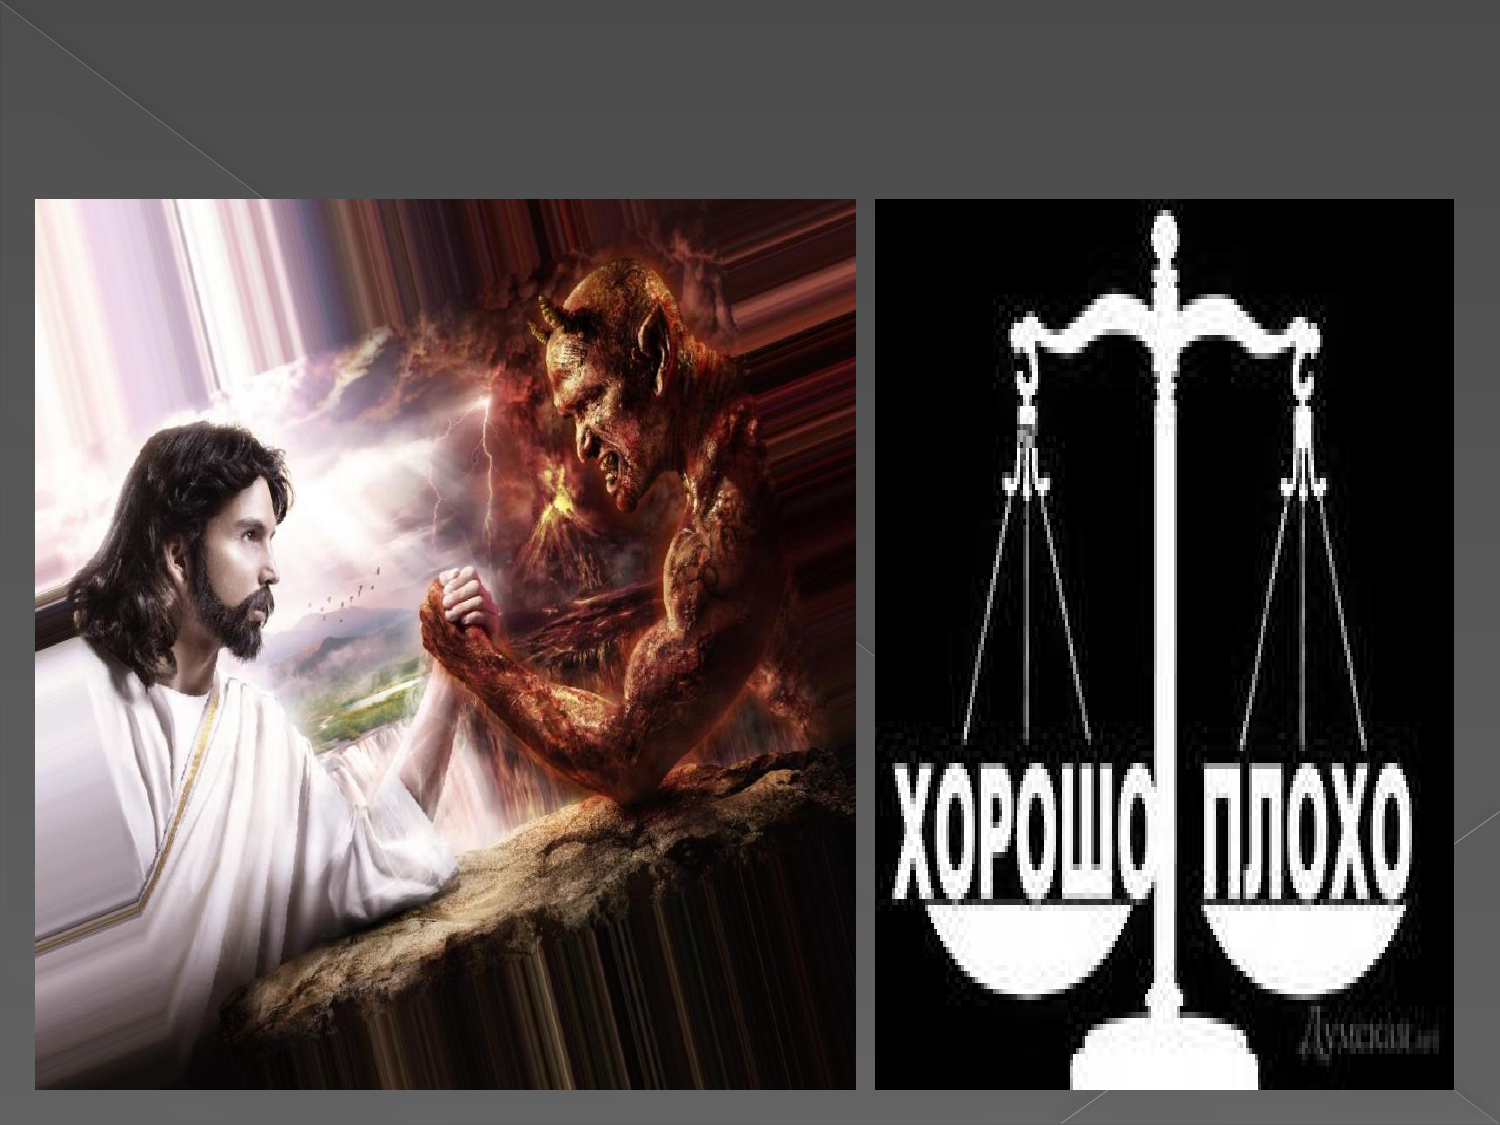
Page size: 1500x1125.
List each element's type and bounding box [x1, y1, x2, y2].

picture [34, 198, 856, 1091]
list [874, 198, 1454, 1091]
